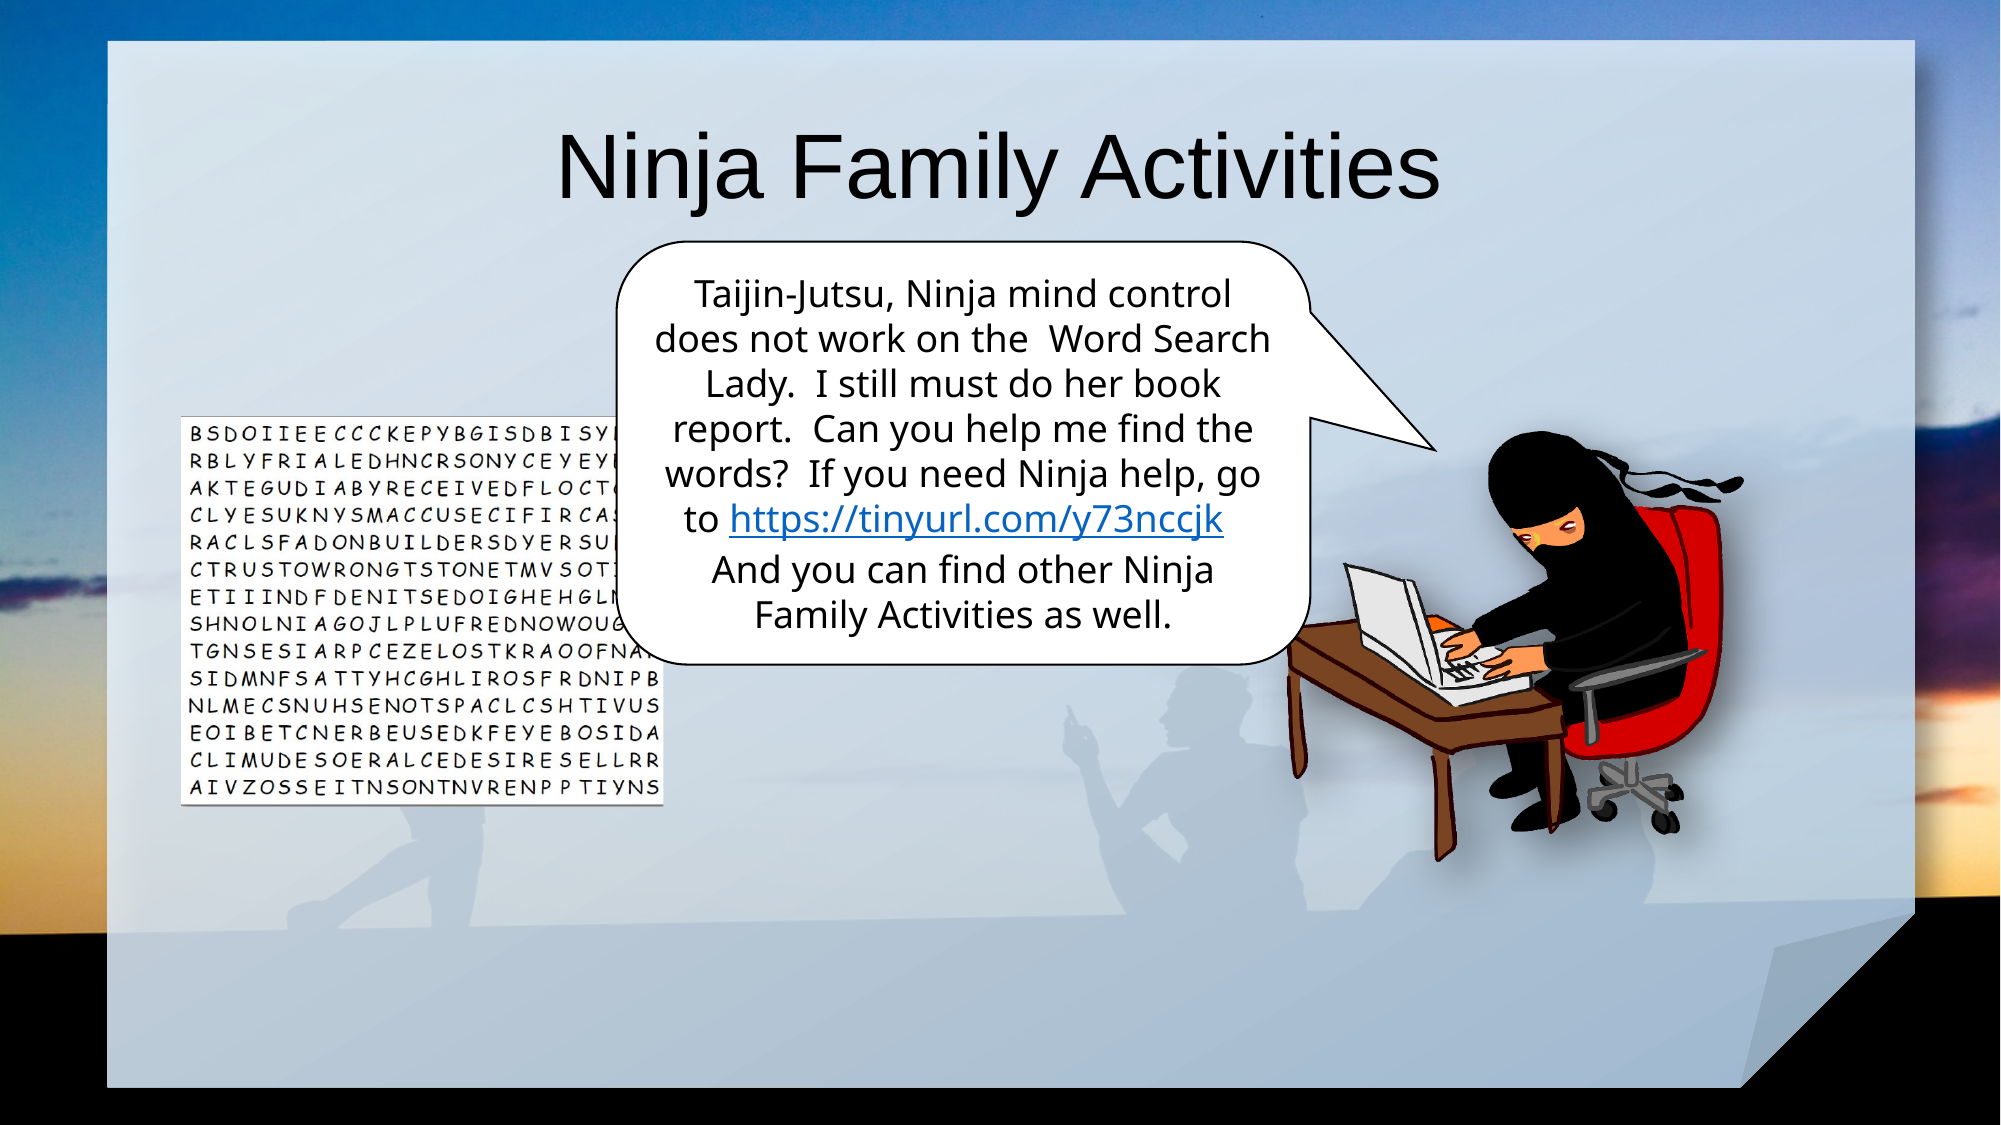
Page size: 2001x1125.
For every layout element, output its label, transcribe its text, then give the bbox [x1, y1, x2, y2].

picture [181, 416, 664, 807]
picture [74, 196, 80, 205]
picture [26, 184, 36, 188]
text_box Taijin-Jutsu, Ninja mind control does not work on the Word Search Lady. I still must do her book report. Can you help me find the words? If you need Ninja help, go to https://tinyurl.com/y73nccjk And you can find other Ninja Family Activities as well. [615, 240, 1419, 666]
picture [1284, 431, 1744, 862]
picture [0, 0, 2001, 1125]
title Ninja Family Activities [137, 59, 1863, 278]
